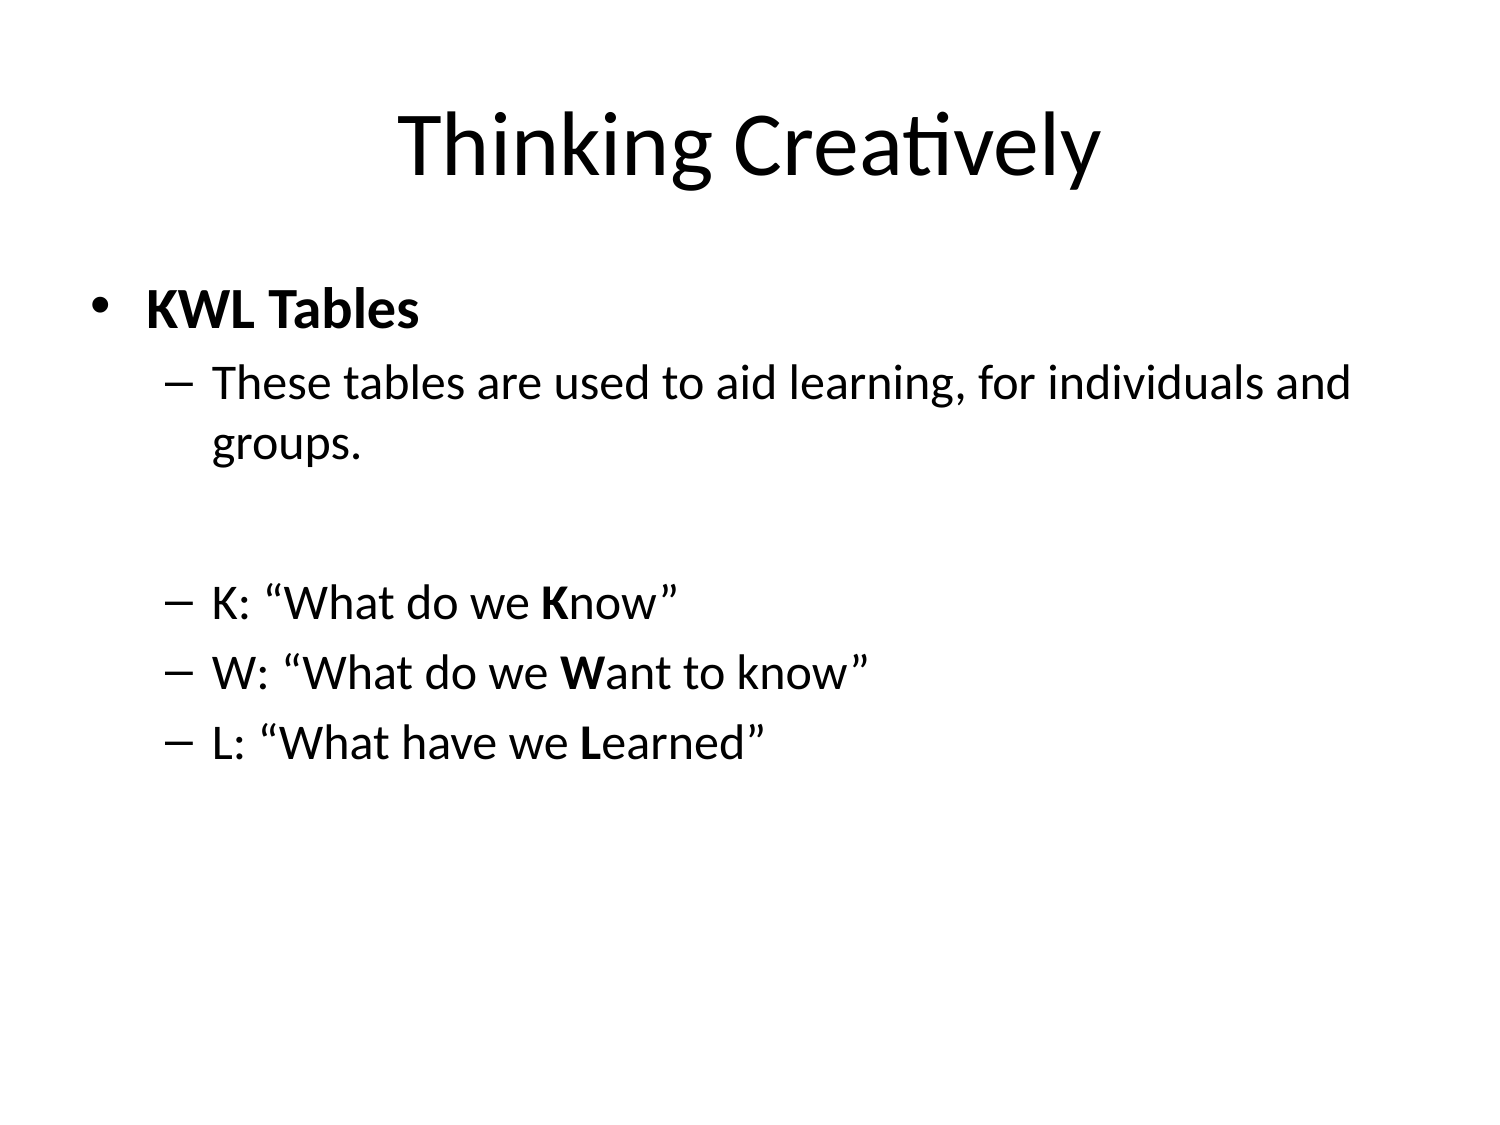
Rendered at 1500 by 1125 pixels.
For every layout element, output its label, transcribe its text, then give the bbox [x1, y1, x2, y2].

title Thinking Creatively [75, 45, 1425, 233]
list KWL Tables These tables are used to aid learning, for individuals and groups. K: “What do we Know” W: “What do we Want to know” L: “What have we Learned” [75, 262, 1425, 1005]
